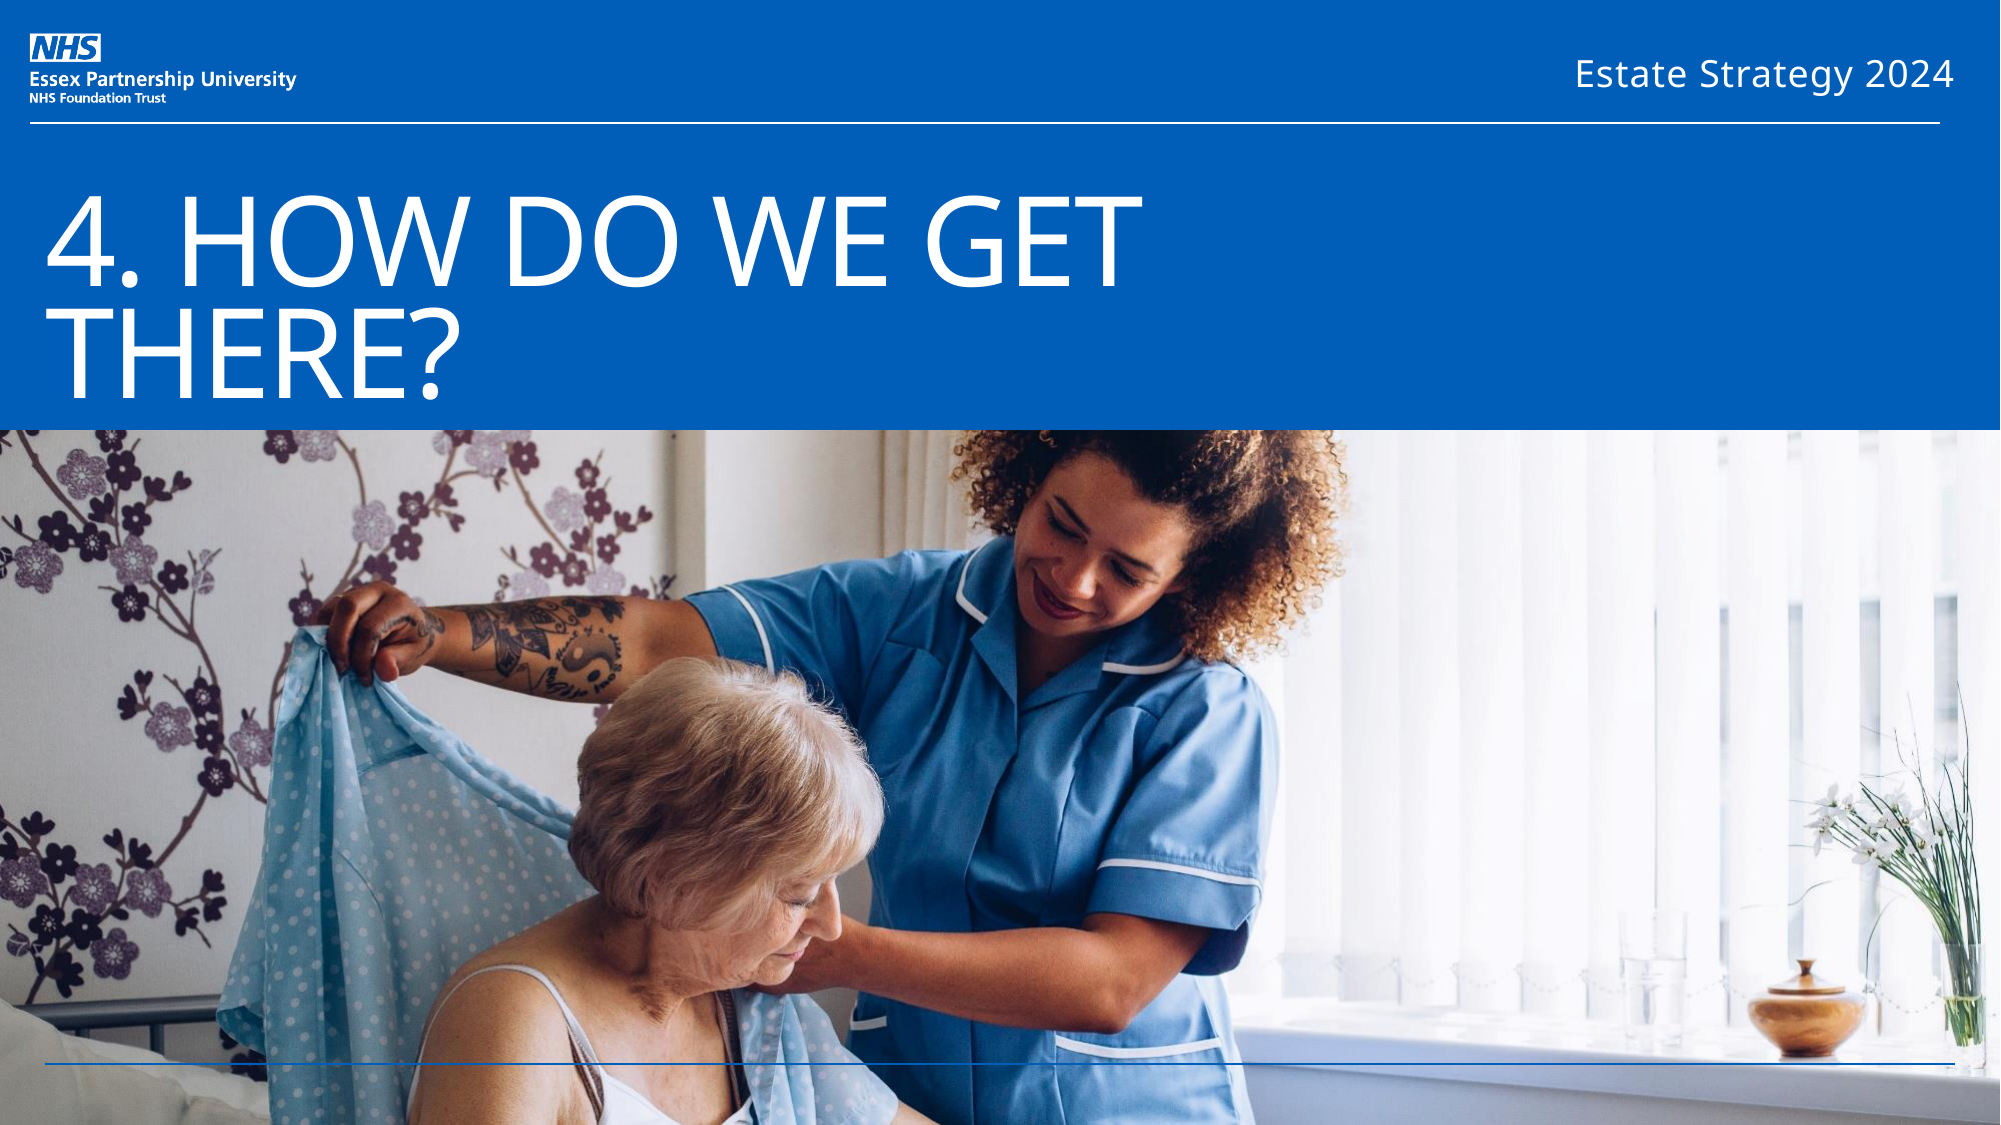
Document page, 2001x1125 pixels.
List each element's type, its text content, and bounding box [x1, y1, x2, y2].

text_box 4. HOW DO WE GET THERE? [45, 188, 1403, 429]
picture [17, 0, 300, 179]
picture [0, 430, 2000, 1125]
text_box Estate Strategy 2024 [1402, 55, 1955, 102]
